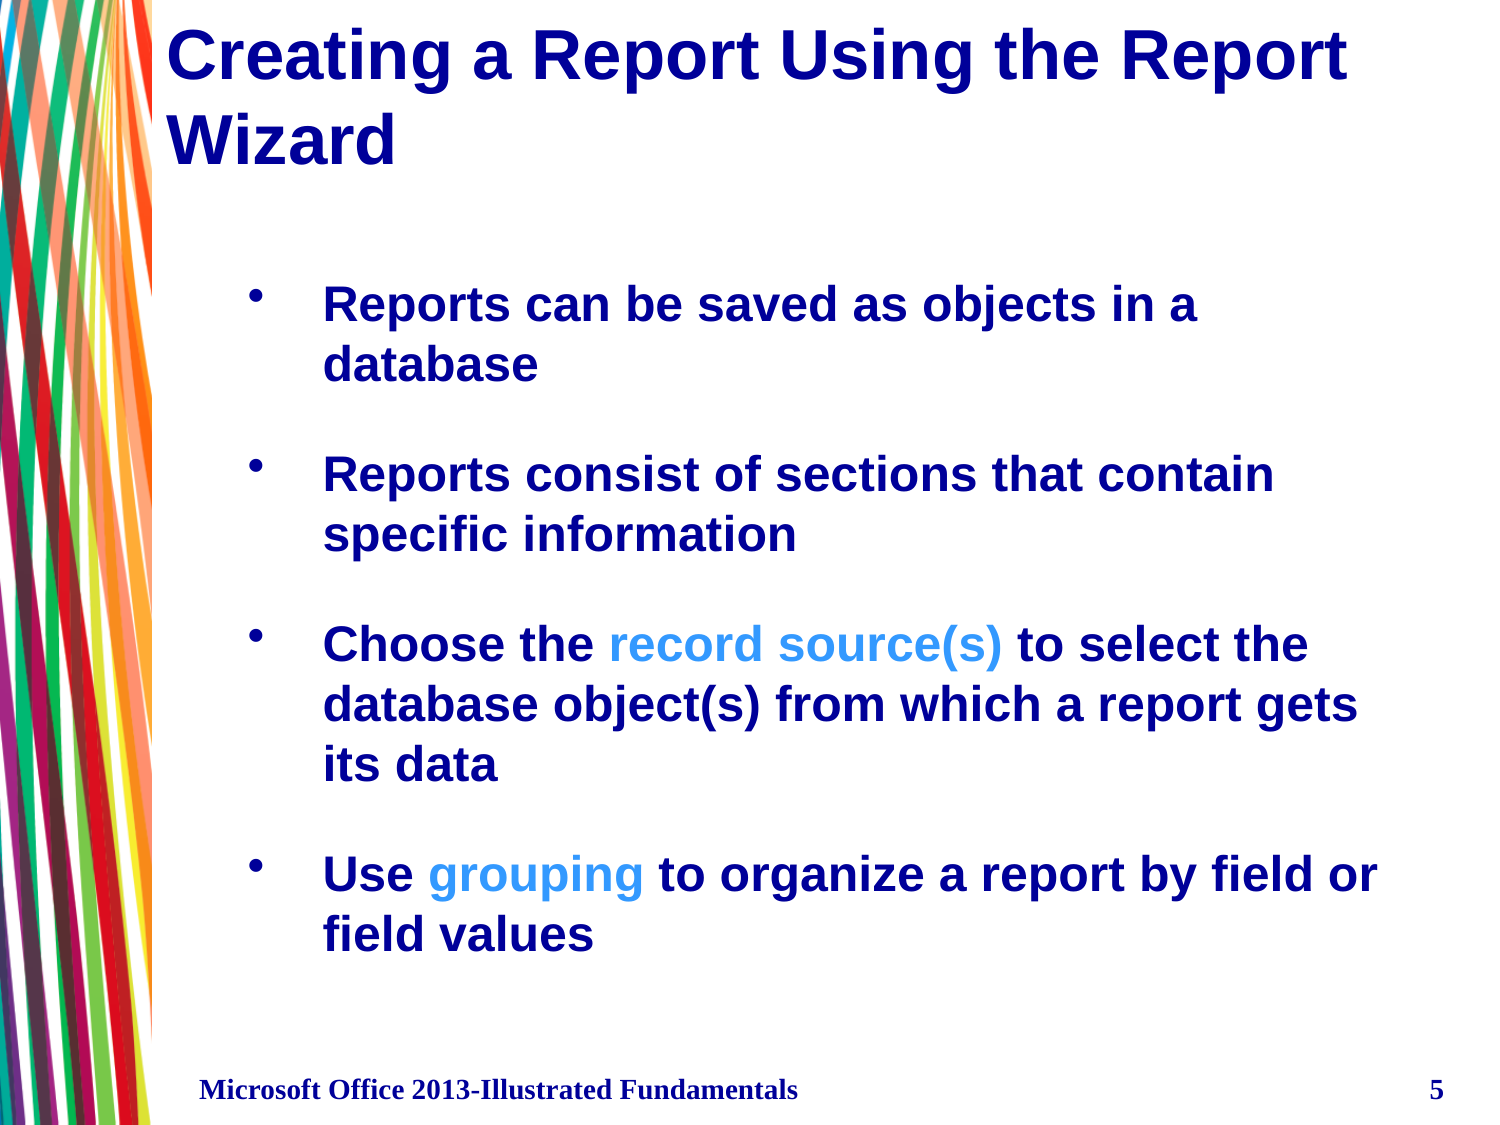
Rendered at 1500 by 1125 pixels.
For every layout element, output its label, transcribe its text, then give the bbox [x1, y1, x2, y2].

slide_number 5 [1356, 1062, 1460, 1105]
picture [0, 0, 152, 1125]
title Creating a Report Using the Report Wizard [150, 0, 1500, 188]
footer Microsoft Office 2013-Illustrated Fundamentals [183, 1062, 1147, 1125]
list Reports can be saved as objects in a database Reports consist of sections that contain specific information Choose the record source(s) to select the database object(s) from which a report gets its data Use grouping to organize a report by field or field values [232, 263, 1427, 1002]
